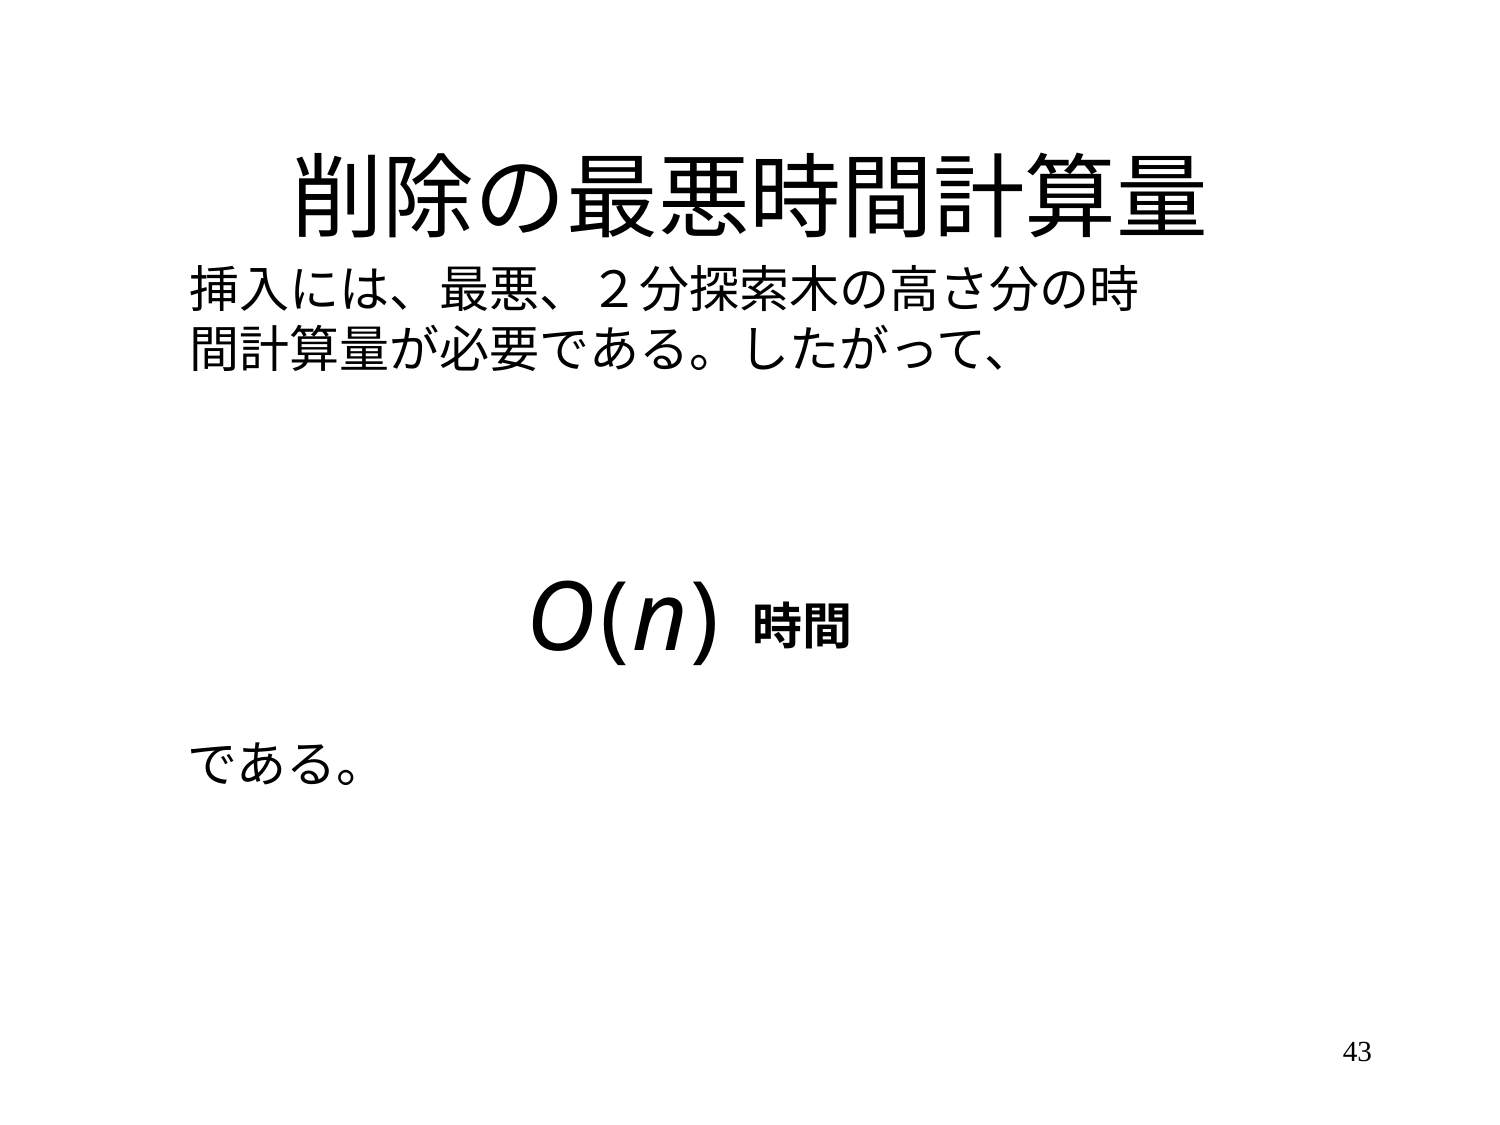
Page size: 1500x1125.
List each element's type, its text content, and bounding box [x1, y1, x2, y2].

slide_number 43 [1074, 1024, 1388, 1101]
text_box 挿入には、最悪、２分探索木の高さ分の時間計算量が必要である。したがって、 [174, 249, 1175, 385]
text_box である。 [172, 724, 402, 800]
title 削除の最悪時間計算量 [112, 99, 1388, 288]
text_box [524, 562, 741, 691]
text_box 時間 [744, 587, 868, 663]
